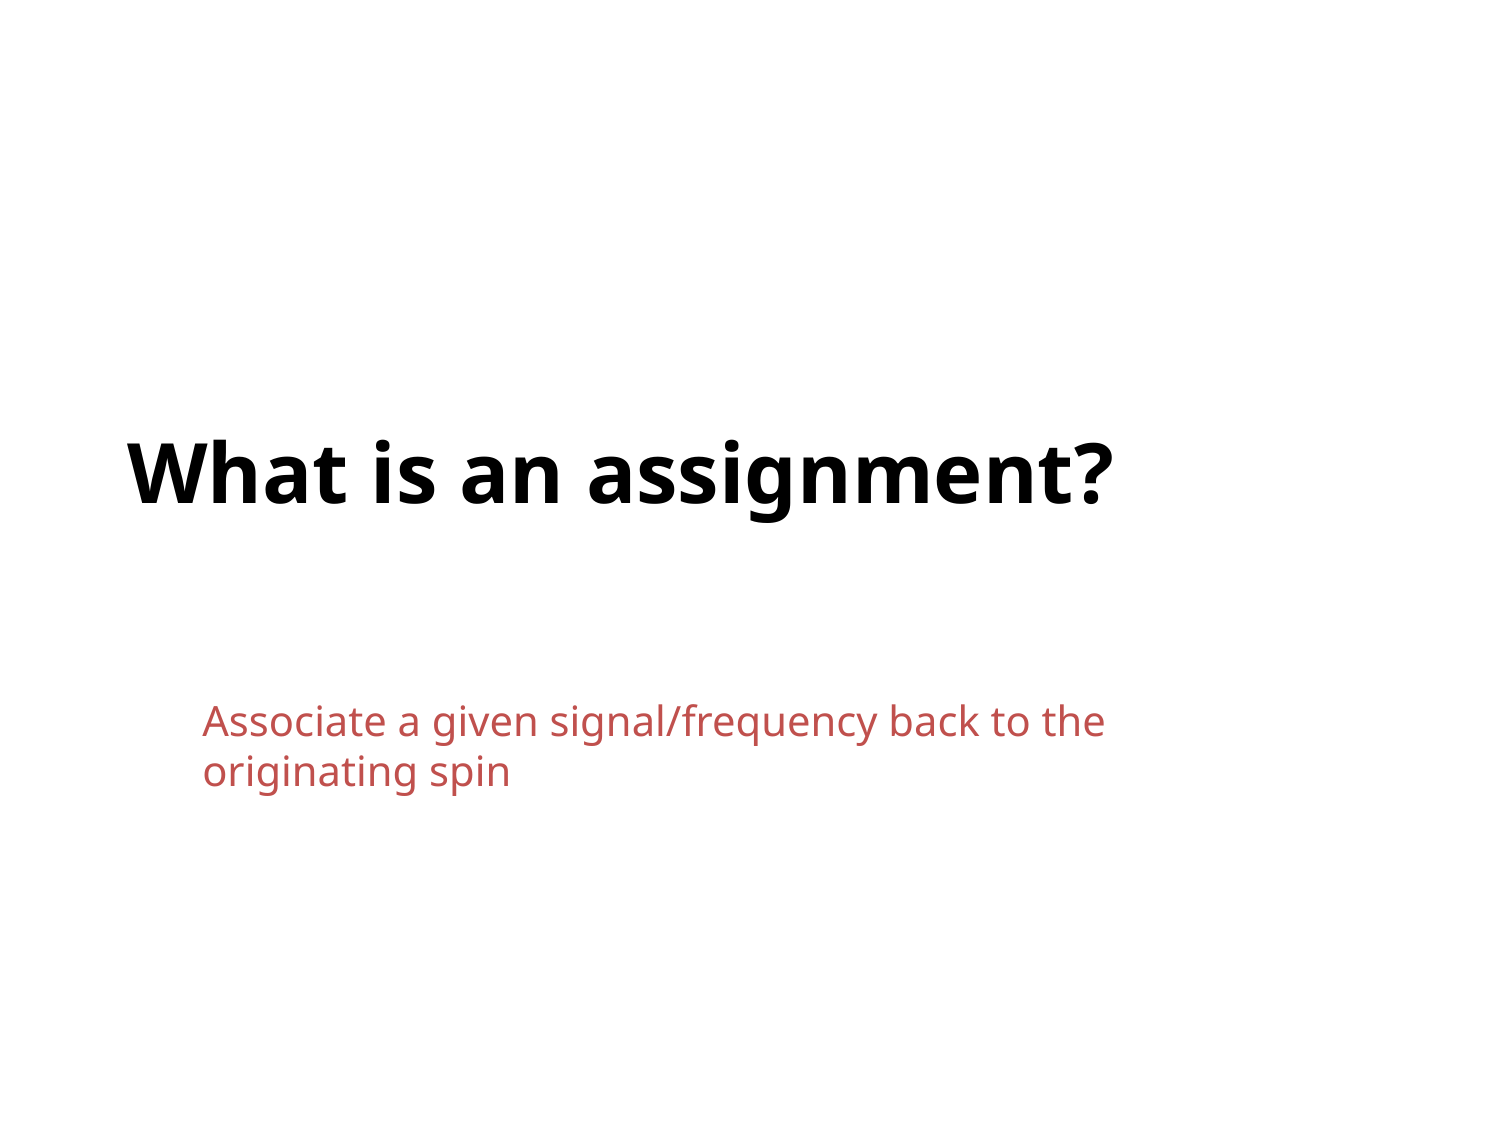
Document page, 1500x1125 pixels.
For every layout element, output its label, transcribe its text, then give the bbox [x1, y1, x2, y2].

text_box Associate a given signal/frequency back to the originating spin [187, 687, 1313, 803]
title What is an assignment? [112, 412, 1388, 636]
